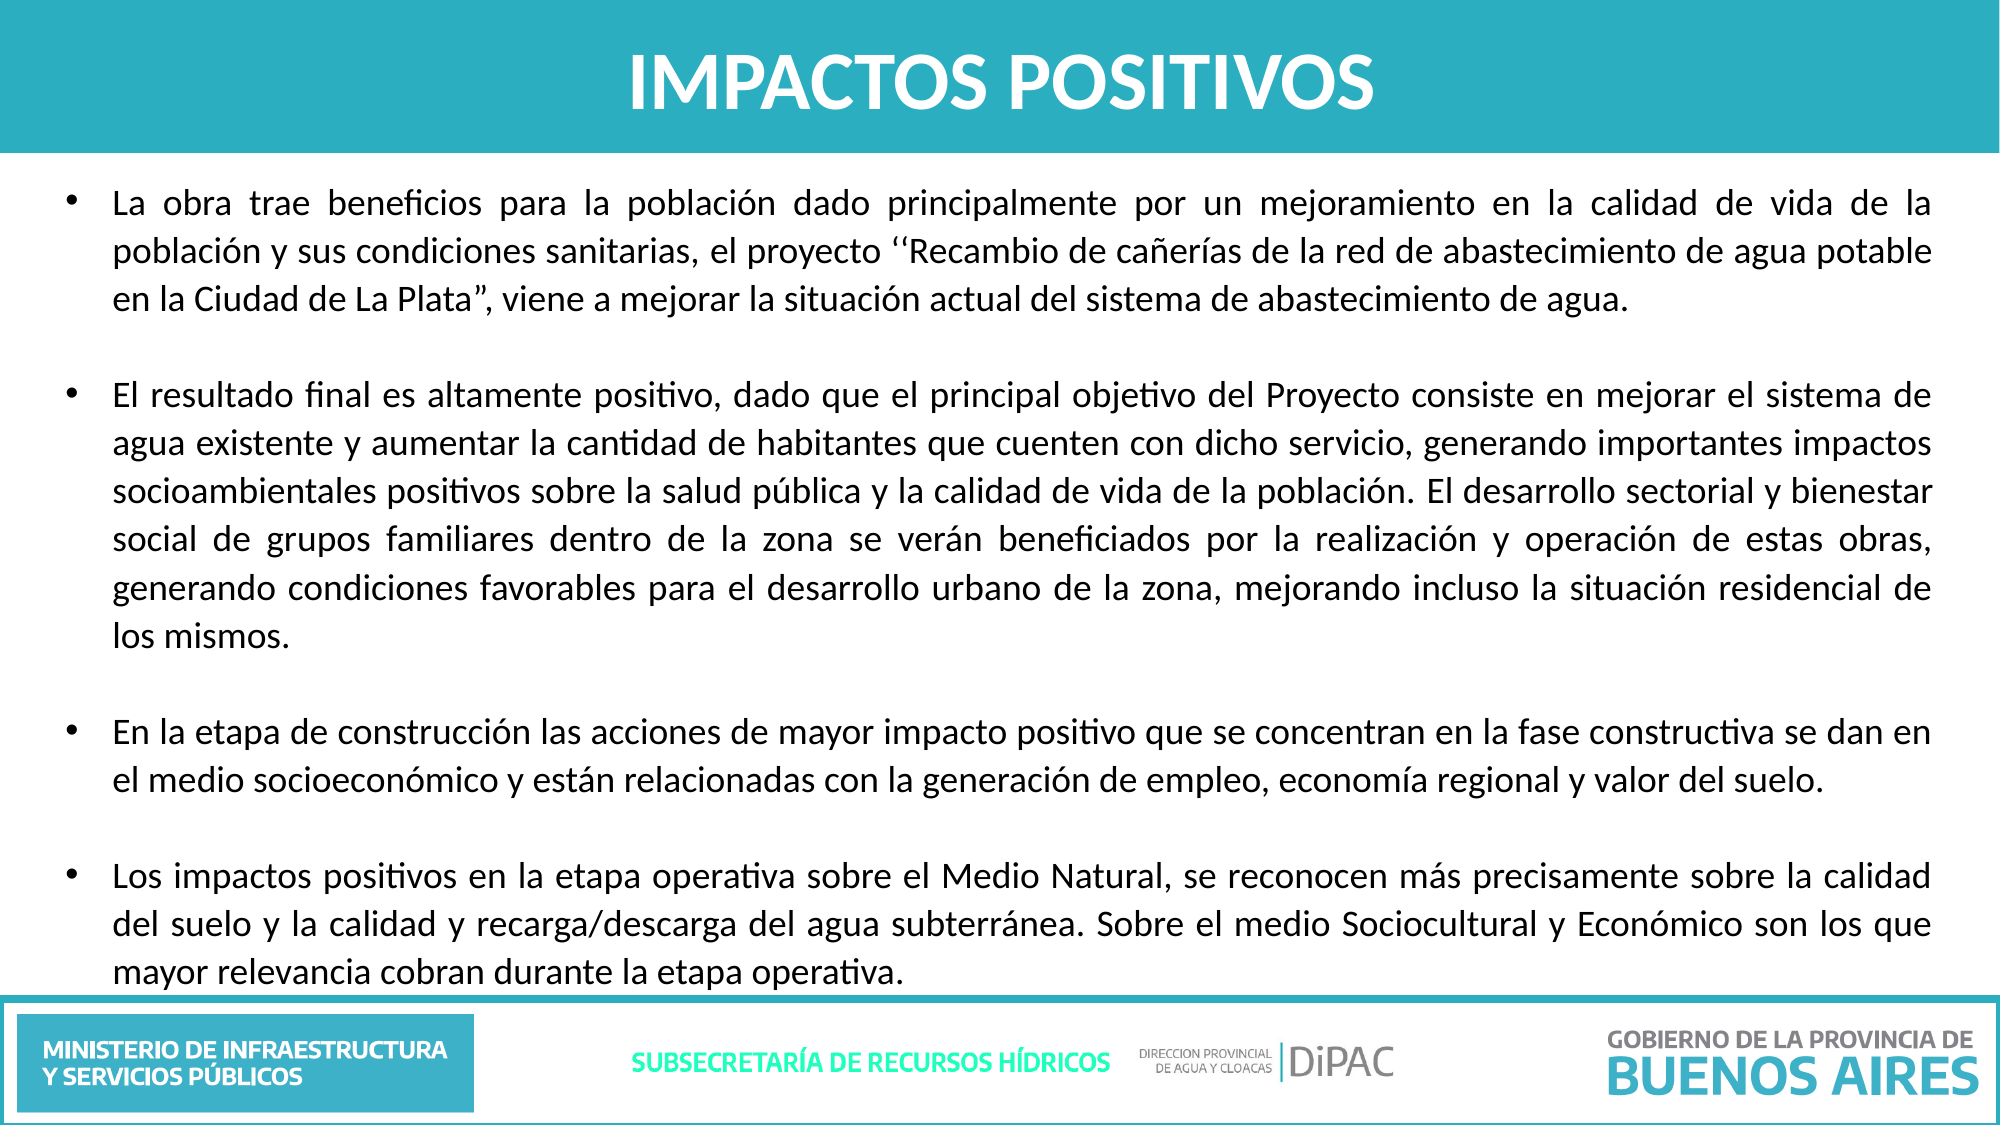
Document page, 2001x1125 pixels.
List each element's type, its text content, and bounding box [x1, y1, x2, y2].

text_box La obra trae beneficios para la población dado principalmente por un mejoramiento en la calidad de vida de la población y sus condiciones sanitarias, el proyecto ‘‘Recambio de cañerías de la red de abastecimiento de agua potable en la Ciudad de La Plata”, viene a mejorar la situación actual del sistema de abastecimiento de agua. El resultado final es altamente positivo, dado que el principal objetivo del Proyecto consiste en mejorar el sistema de agua existente y aumentar la cantidad de habitantes que cuenten con dicho servicio, generando importantes impactos socioambientales positivos sobre la salud pública y la calidad de vida de la población. El desarrollo sectorial y bienestar social de grupos familiares dentro de la zona se verán beneficiados por la realización y operación de estas obras, generando condiciones favorables para el desarrollo urbano de la zona, mejorando incluso la situación residencial de los mismos. En la etapa de construcción las acciones de mayor impacto positivo que se concentran en la fase constructiva se dan en el medio socioeconómico y están relacionadas con la generación de empleo, economía regional y valor del suelo. Los impactos positivos en la etapa operativa sobre el Medio Natural, se reconocen más precisamente sobre la calidad del suelo y la calidad y recarga/descarga del agua subterránea. Sobre el medio Sociocultural y Económico son los que mayor relevancia cobran durante la etapa operativa. [50, 167, 1949, 998]
picture [1601, 1013, 1984, 1112]
picture [631, 1047, 1110, 1078]
text_box [0, 0, 2000, 155]
text_box [0, 997, 2000, 1125]
picture [16, 1012, 474, 1113]
text_box IMPACTOS POSITIVOS [213, 18, 1791, 144]
picture [1126, 1031, 1408, 1093]
